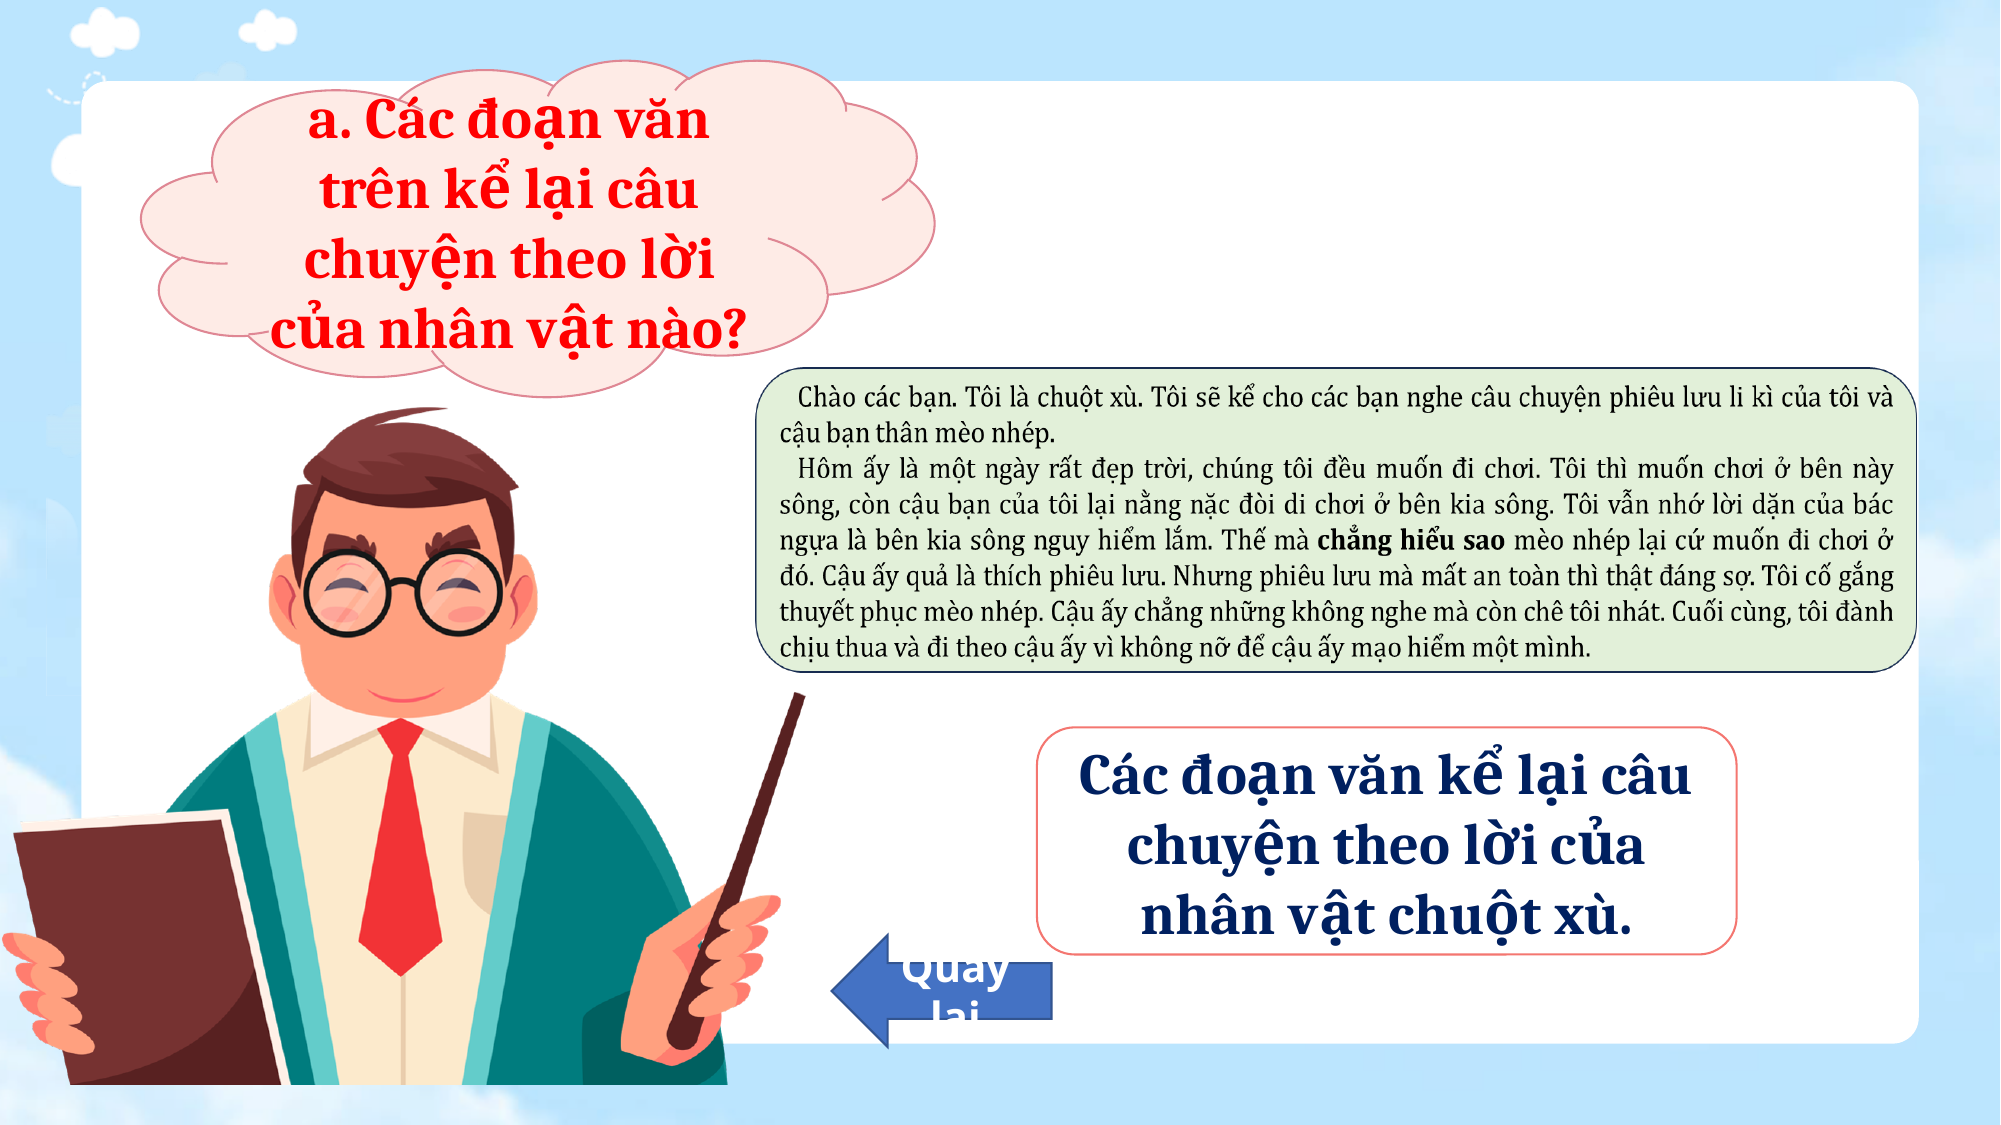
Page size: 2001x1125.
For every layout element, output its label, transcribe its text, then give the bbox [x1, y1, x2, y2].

text_box Các đoạn văn kể lại câu chuyện theo lời của nhân vật chuột xù. [1035, 726, 1738, 956]
text_box Quay lại [832, 932, 1053, 1050]
text_box a. Các đoạn văn trên kể lại câu chuyện theo lời của nhân vật nào? [139, 59, 936, 296]
picture [0, 0, 2000, 1125]
